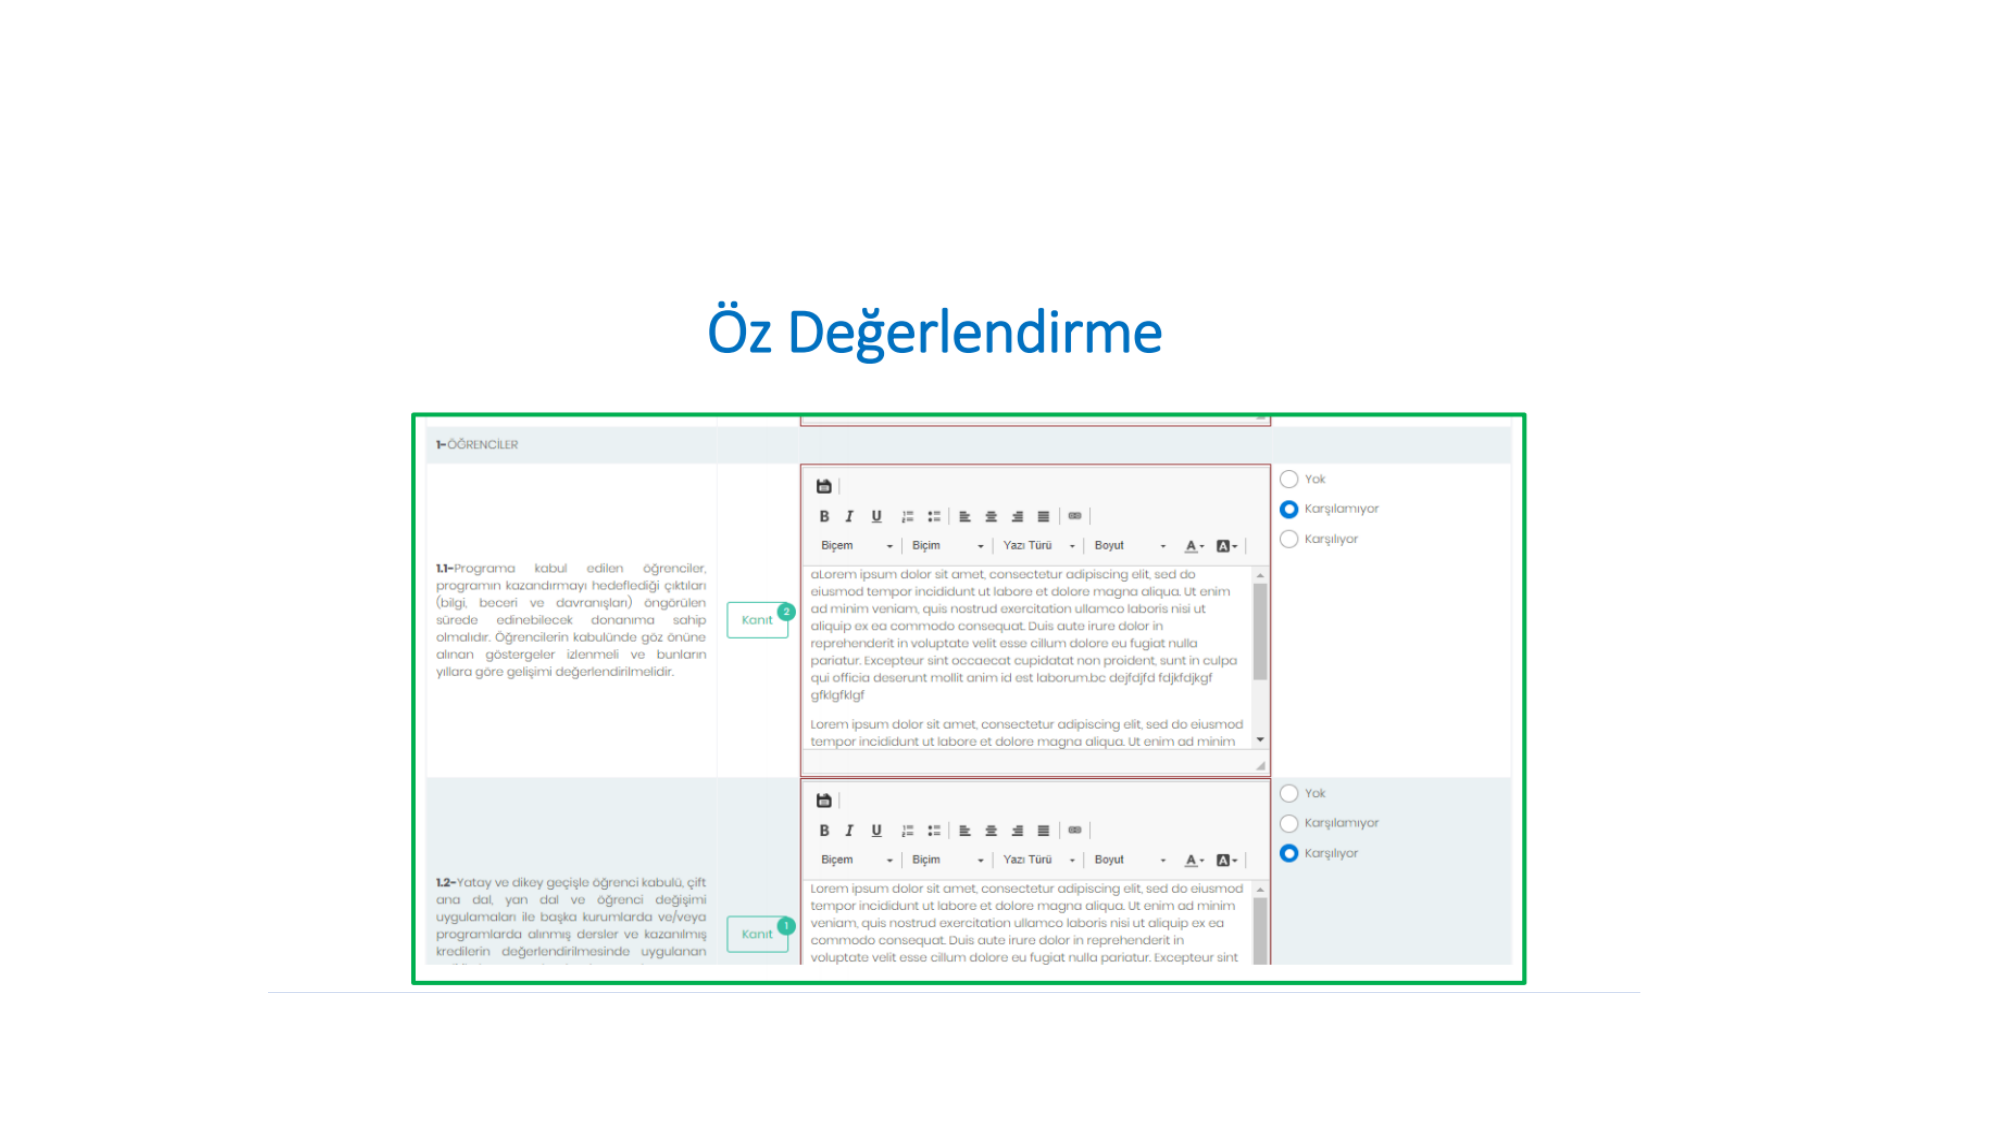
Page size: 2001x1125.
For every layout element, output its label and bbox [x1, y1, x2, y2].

list [268, 277, 1641, 993]
